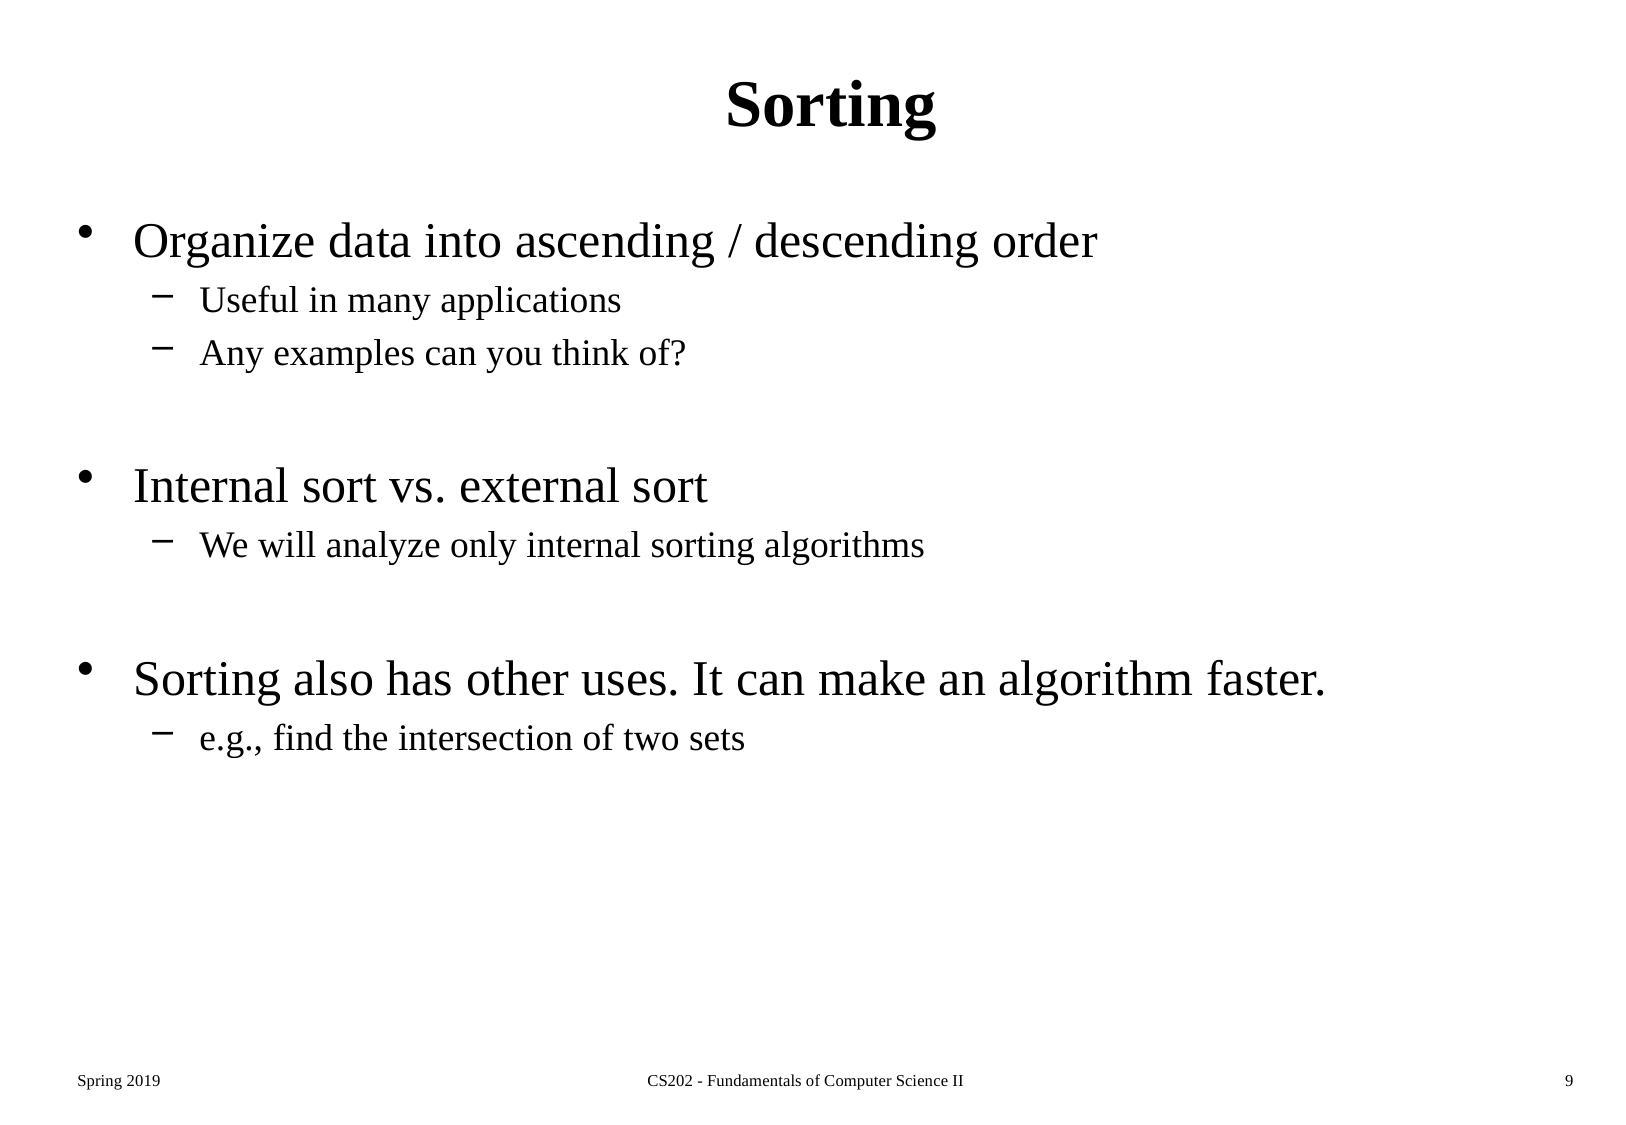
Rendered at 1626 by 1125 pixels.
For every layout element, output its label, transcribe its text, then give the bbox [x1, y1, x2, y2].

slide_number 9 [1249, 1062, 1589, 1101]
list Organize data into ascending / descending order Useful in many applications Any examples can you think of? Internal sort vs. external sort We will analyze only internal sorting algorithms Sorting also has other uses. It can make an algorithm faster. e.g., find the intersection of two sets [62, 200, 1588, 1038]
footer CS202 - Fundamentals of Computer Science II [500, 1062, 1111, 1101]
title Sorting [62, 24, 1600, 175]
slide_number Spring 2019 [62, 1062, 402, 1101]
